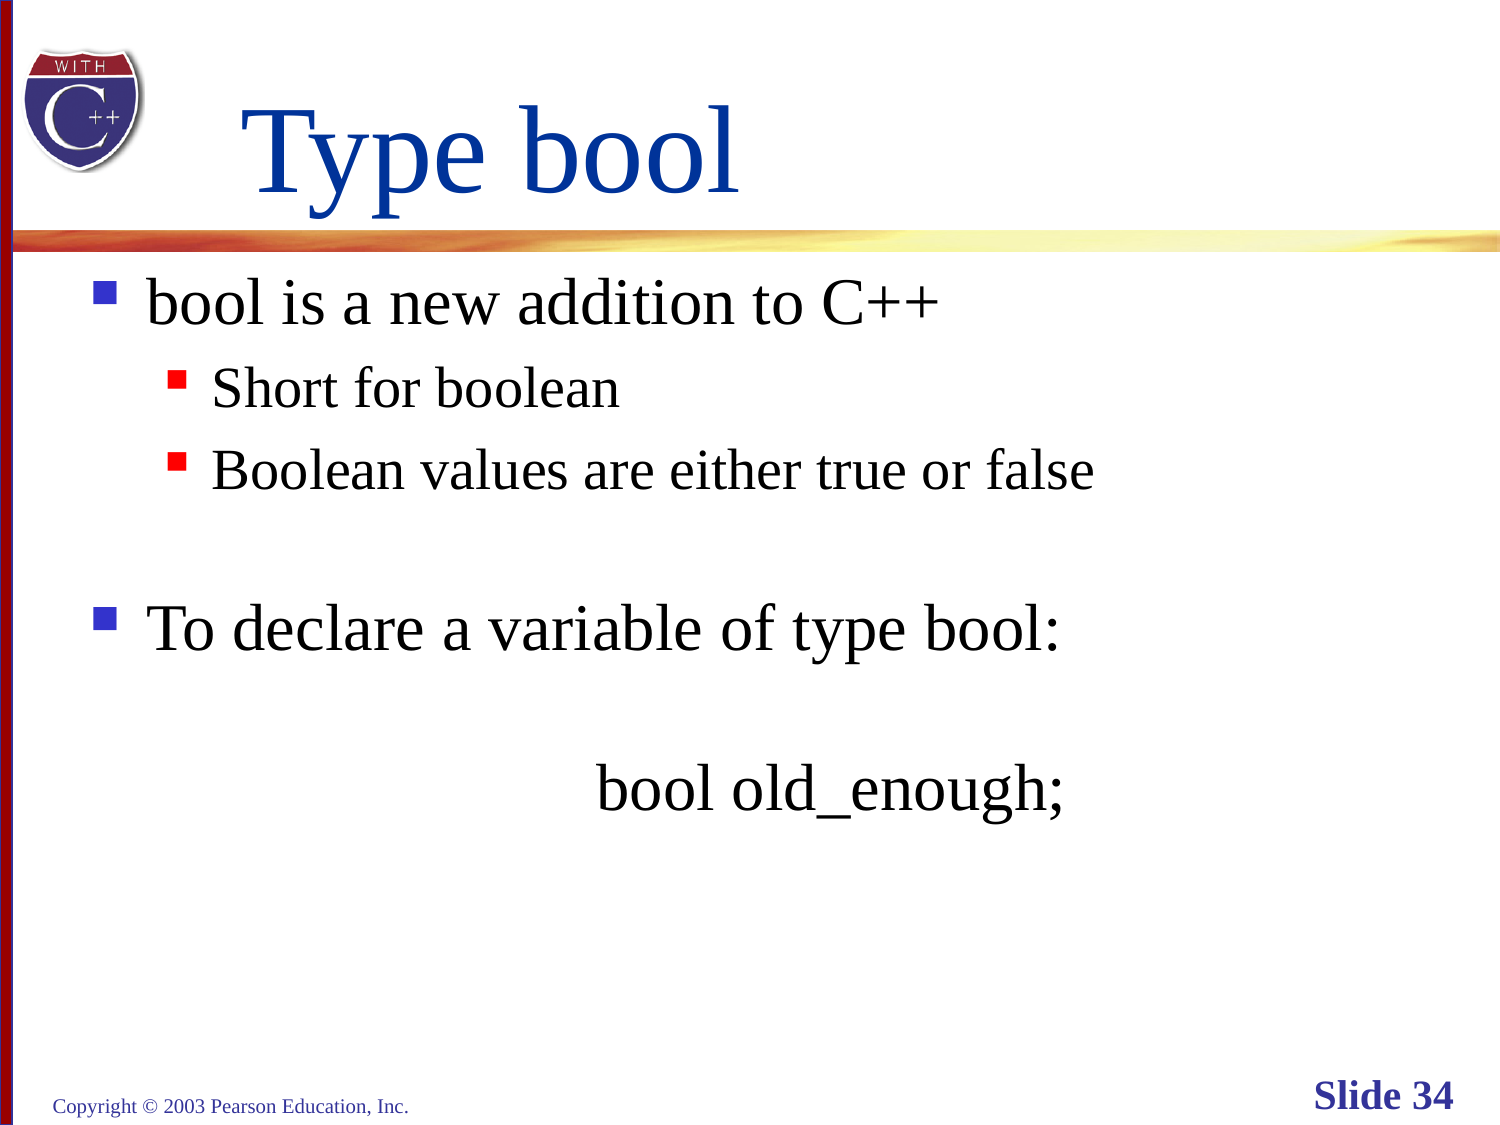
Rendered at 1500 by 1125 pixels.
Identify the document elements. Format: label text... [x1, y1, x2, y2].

title Type bool [225, 12, 1488, 225]
list bool is a new addition to C++ Short for boolean Boolean values are either true or false To declare a variable of type bool: bool old_enough; [75, 249, 1461, 1000]
slide_number Slide 34 [1156, 1050, 1469, 1125]
footer Copyright © 2003 Pearson Education, Inc. [37, 1050, 1156, 1125]
picture [21, 46, 145, 173]
picture [13, 230, 1500, 252]
